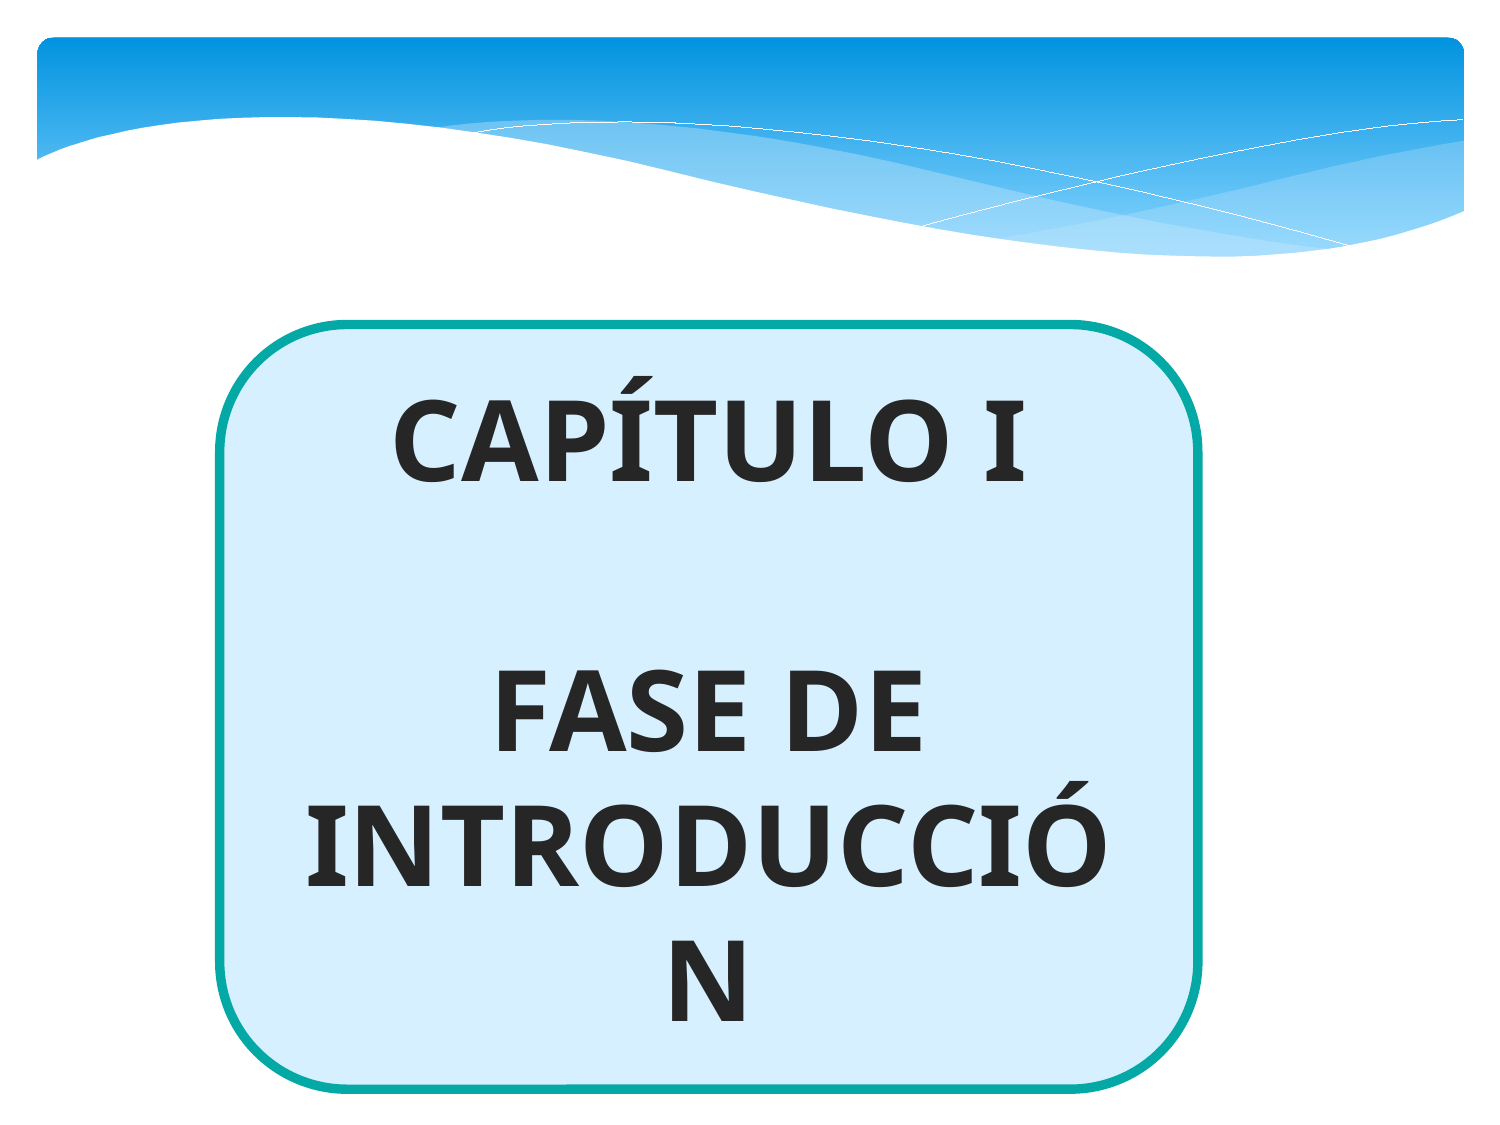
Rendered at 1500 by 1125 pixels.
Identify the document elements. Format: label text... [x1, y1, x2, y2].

text_box CAPÍTULO I FASE DE INTRODUCCIÓN [219, 324, 1198, 1090]
